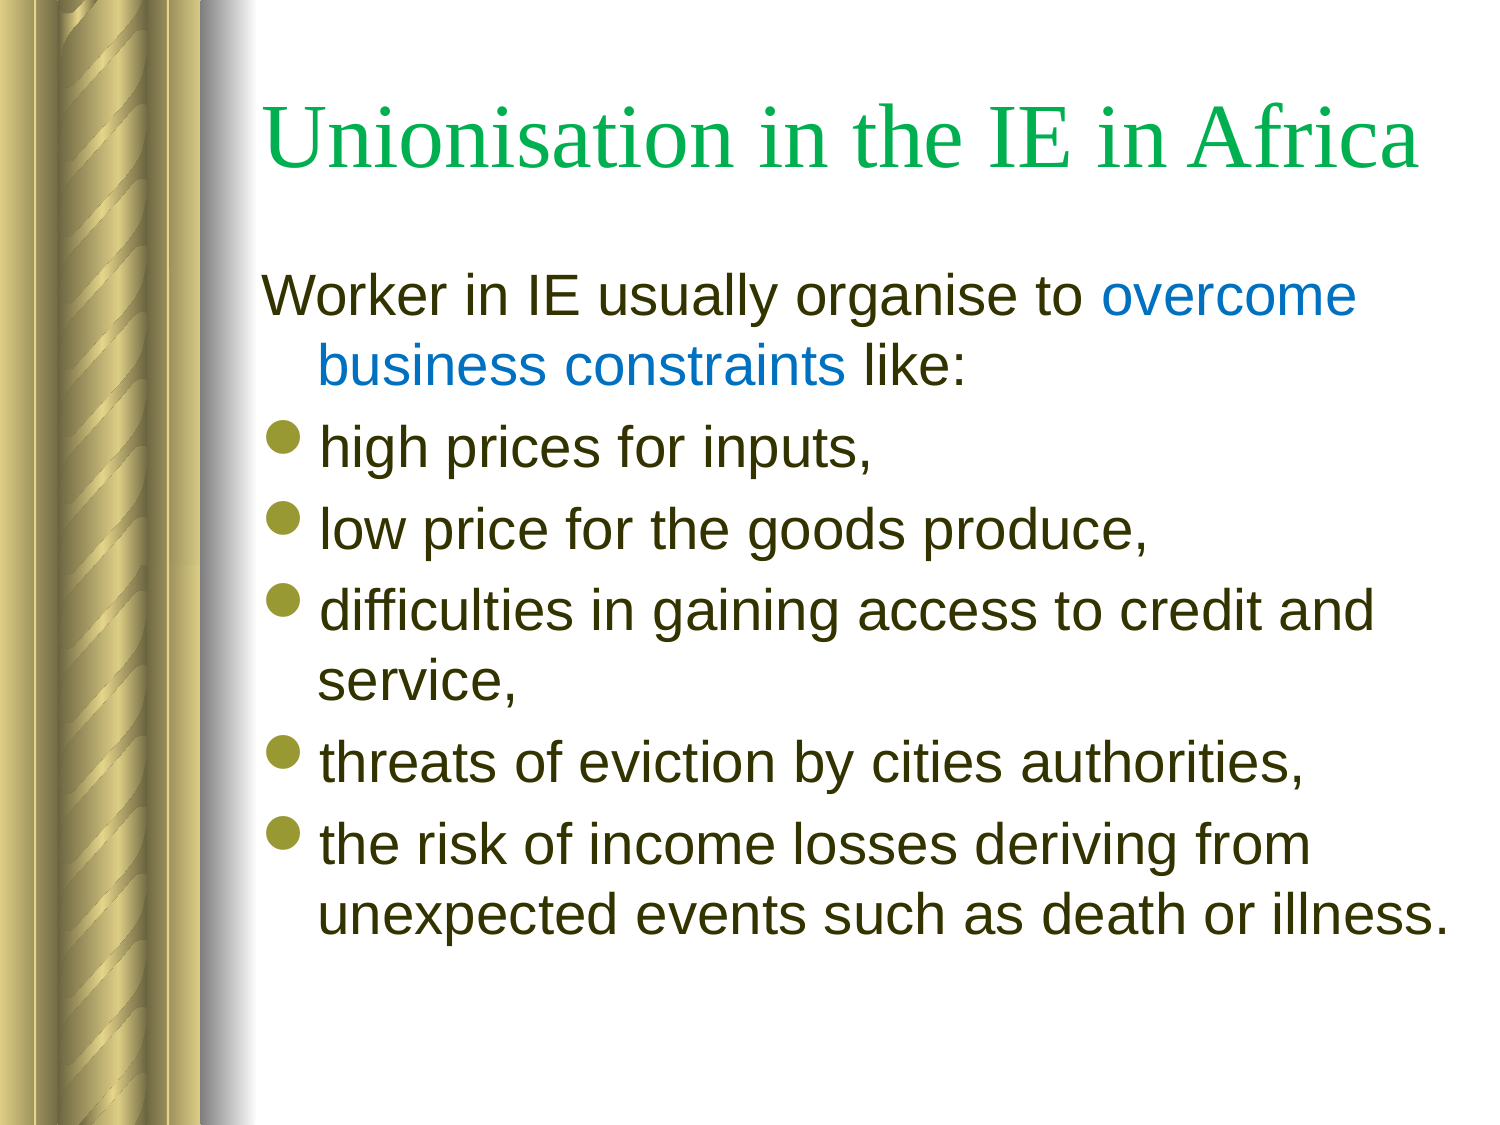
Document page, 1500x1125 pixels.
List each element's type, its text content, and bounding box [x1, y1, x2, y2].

list Worker in IE usually organise to overcome business constraints like: high prices for inputs, low price for the goods produce, difficulties in gaining access to credit and service, threats of eviction by cities authorities, the risk of income losses deriving from unexpected events such as death or illness. [245, 249, 1476, 1024]
title Unionisation in the IE in Africa [245, 37, 1476, 226]
